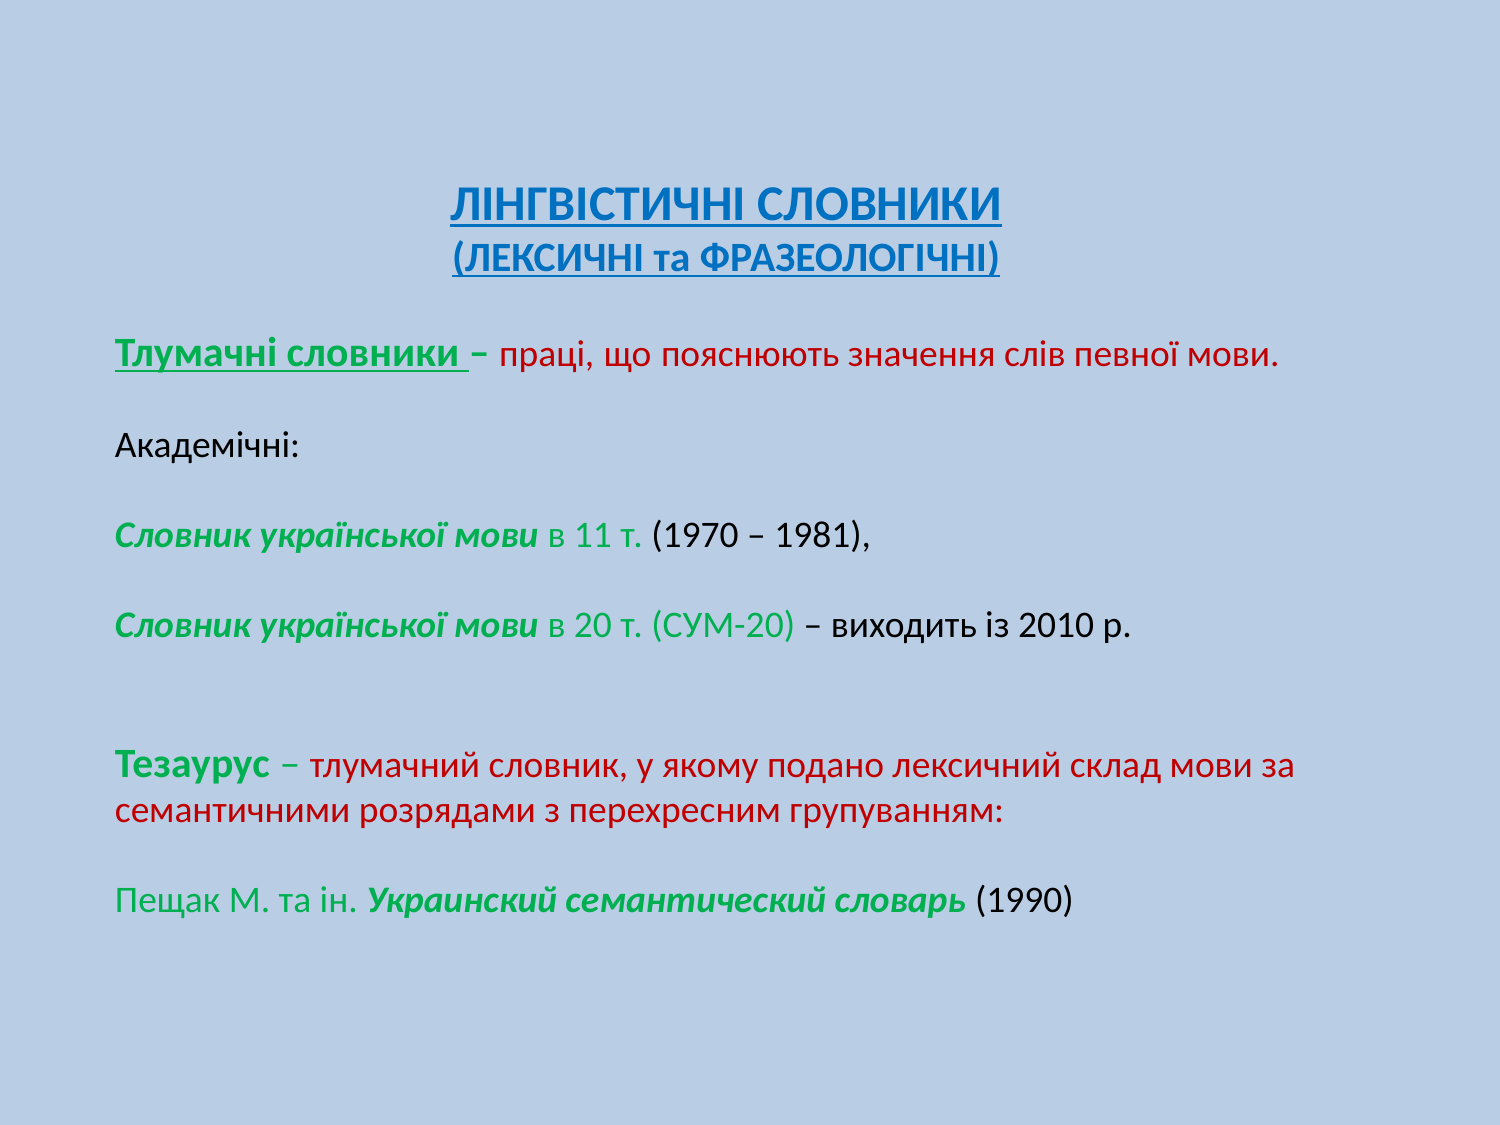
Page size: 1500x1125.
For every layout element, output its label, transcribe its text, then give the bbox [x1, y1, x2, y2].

text_box ЛІНГВІСТИЧНІ СЛОВНИКИ (ЛЕКСИЧНІ та ФРАЗЕОЛОГІЧНІ) Тлумачні словники – праці, що пояснюють значення слів певної мови. Академічні: Словник української мови в 11 т. (1970 – 1981), Словник української мови в 20 т. (СУМ-20) – виходить із 2010 р. Тезаурус – тлумачний словник, у якому подано лексичний склад мови за семантичними розрядами з перехресним групуванням: Пещак М. та ін. Украинский семантический словарь (1990) [100, 72, 1353, 928]
